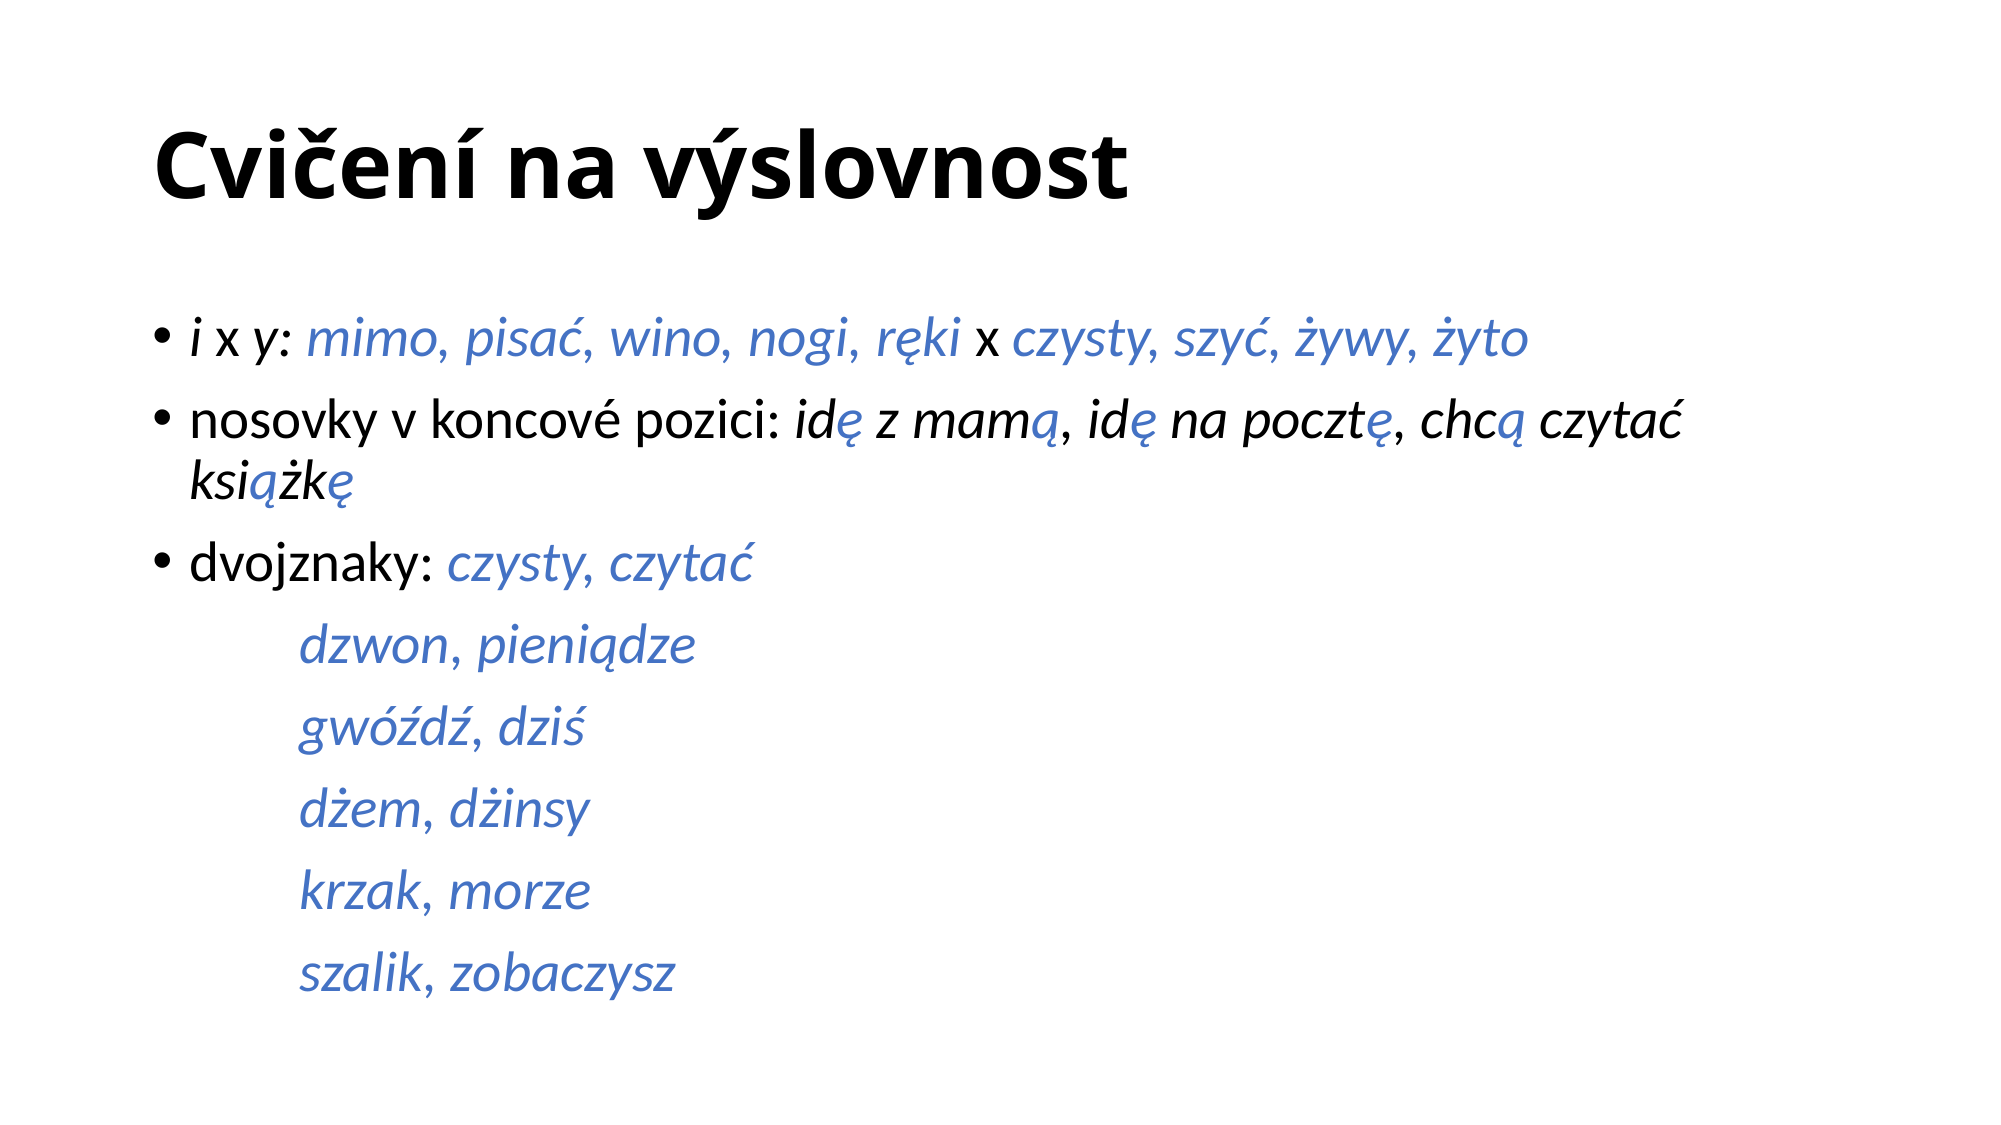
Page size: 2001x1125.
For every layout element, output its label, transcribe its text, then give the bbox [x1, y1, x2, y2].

title Cvičení na výslovnost [137, 59, 1863, 278]
list i x y: mimo, pisać, wino, nogi, ręki x czysty, szyć, żywy, żyto nosovky v koncové pozici: idę z mamą, idę na pocztę, chcą czytać książkę dvojznaky: czysty, czytać dzwon, pieniądze gwóźdź, dziś dżem, dżinsy krzak, morze szalik, zobaczysz [137, 299, 1863, 1014]
